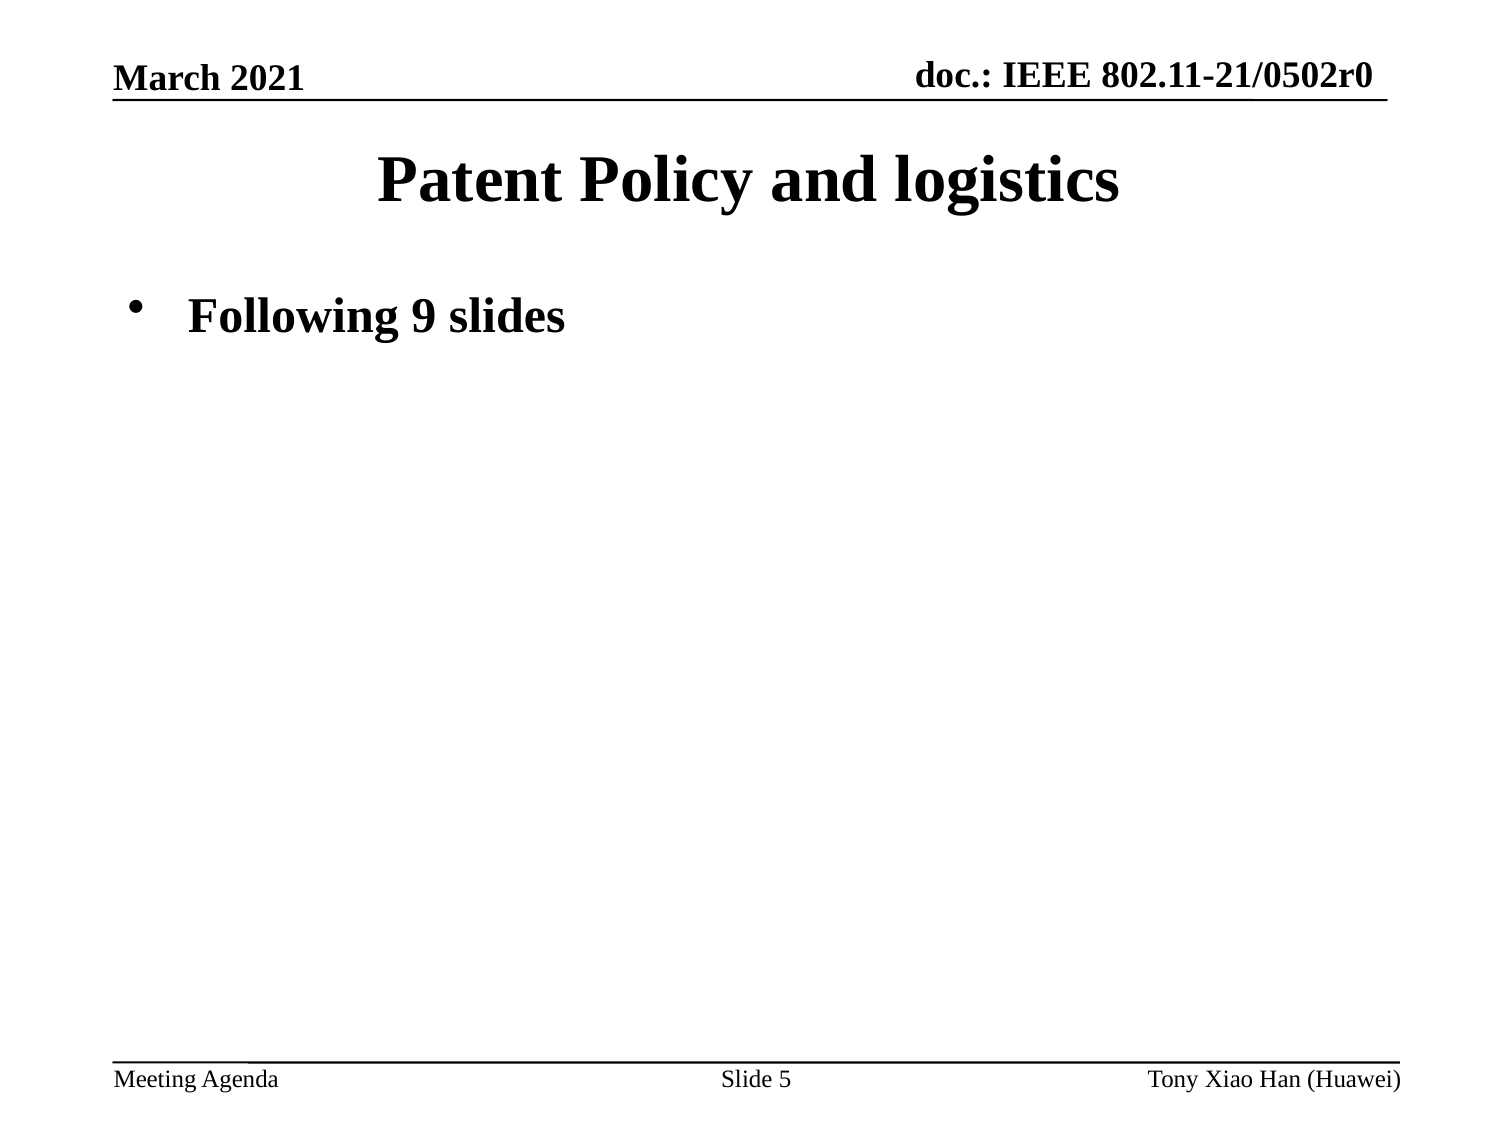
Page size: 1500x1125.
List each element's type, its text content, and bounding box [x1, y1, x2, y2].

slide_number Slide 5 [712, 1061, 800, 1093]
text_box Patent Policy and logistics [112, 87, 1388, 263]
text_box Following 9 slides [112, 274, 1388, 950]
footer Tony Xiao Han (Huawei) [999, 1061, 1402, 1093]
